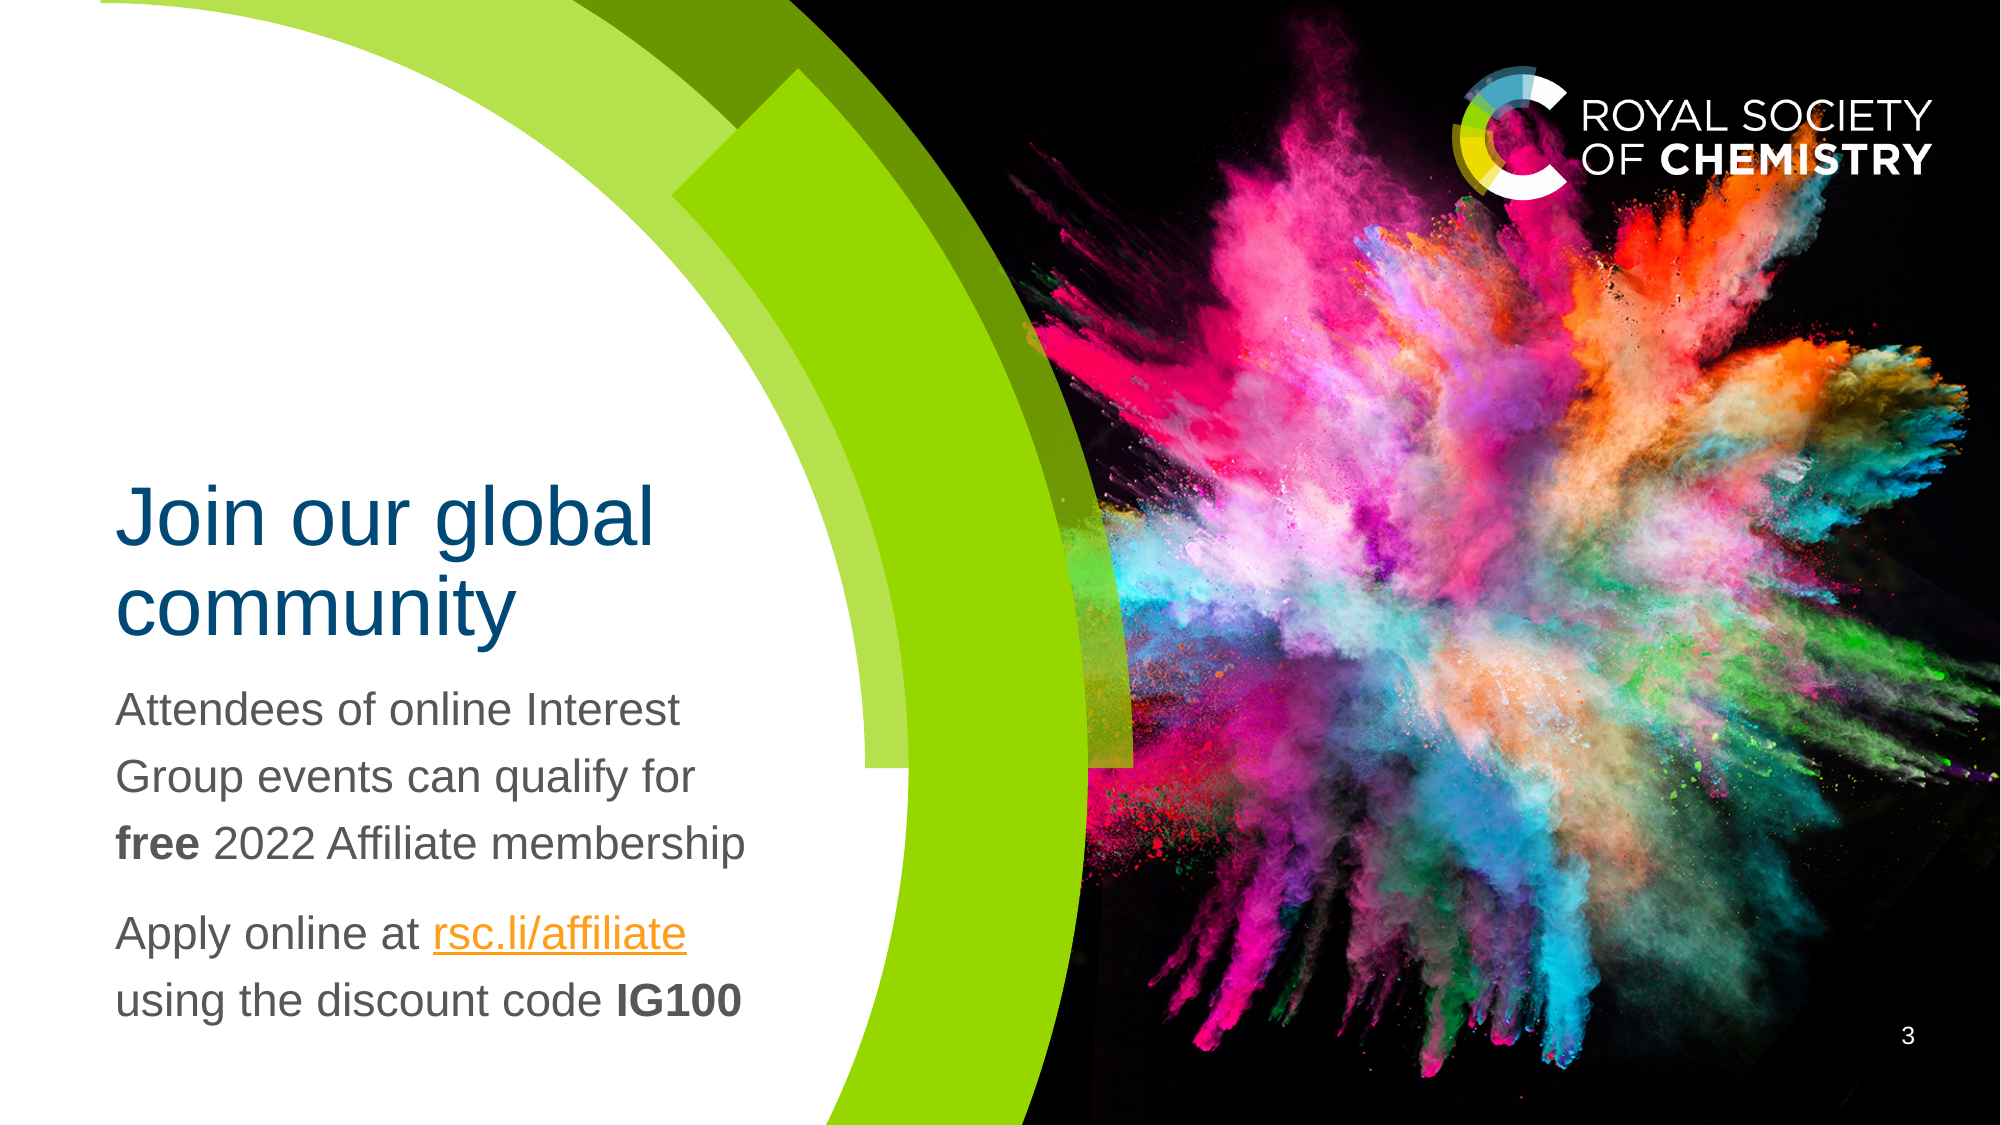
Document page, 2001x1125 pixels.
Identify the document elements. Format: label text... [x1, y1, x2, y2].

subtitle Attendees of online Interest Group events can qualify for free 2022 Affiliate membership Apply online at rsc.li/affiliate using the discount code IG100 [100, 660, 796, 1040]
picture [791, 0, 2001, 1125]
title Join our global community [100, 349, 730, 660]
slide_number 3 [1871, 998, 1945, 1070]
